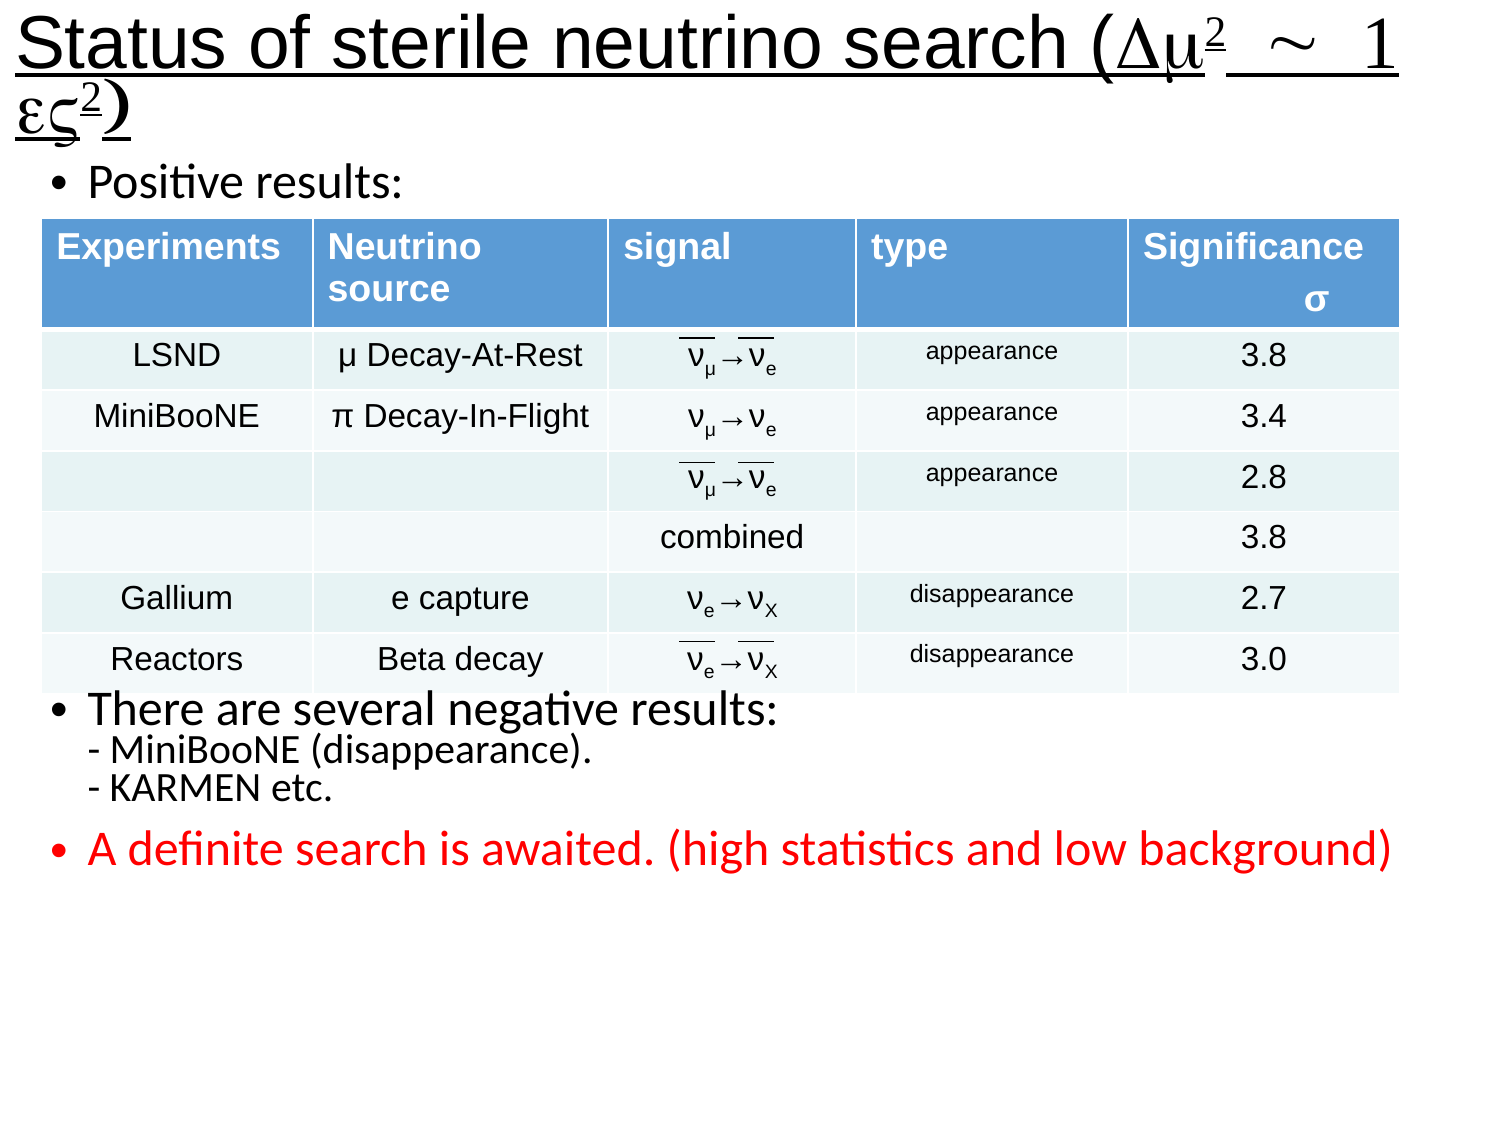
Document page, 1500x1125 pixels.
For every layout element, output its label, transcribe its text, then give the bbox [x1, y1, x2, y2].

text_box Status of sterile neutrino search (Dm2 ~ 1 eV2) [0, 0, 1500, 186]
list Positive results: There are several negative results: - MiniBooNE (disappearance). - KARMEN etc. A definite search is awaited. (high statistics and low background) [35, 154, 1440, 1089]
